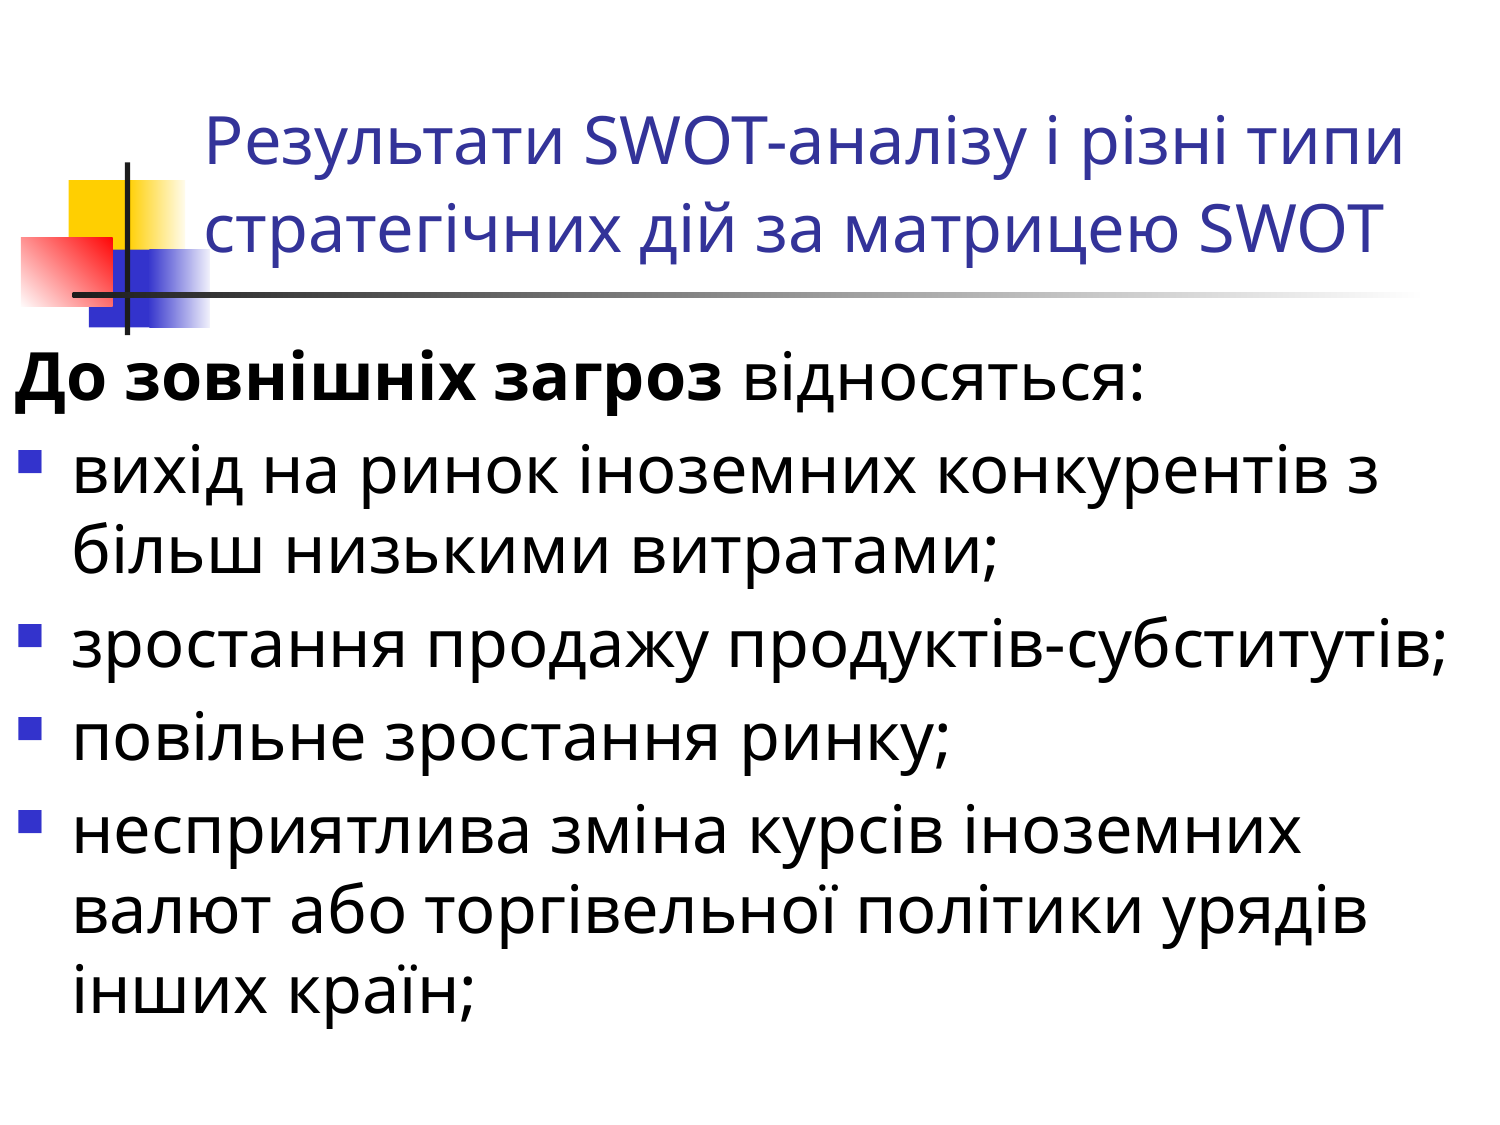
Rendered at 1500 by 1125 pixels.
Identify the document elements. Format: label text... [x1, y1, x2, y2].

title Результати SWOT-аналізу і різні типи стратегічних дій за матрицею SWOT [188, 34, 1468, 276]
list До зовнішніх загроз відносяться: вихід на ринок іноземних конкурентів з більш низькими витратами; зростання продажу продуктів-субститутів; повільне зростання ринку; несприятлива зміна курсів іноземних валют або торгівельної політики урядів інших країн; [0, 326, 1500, 1125]
